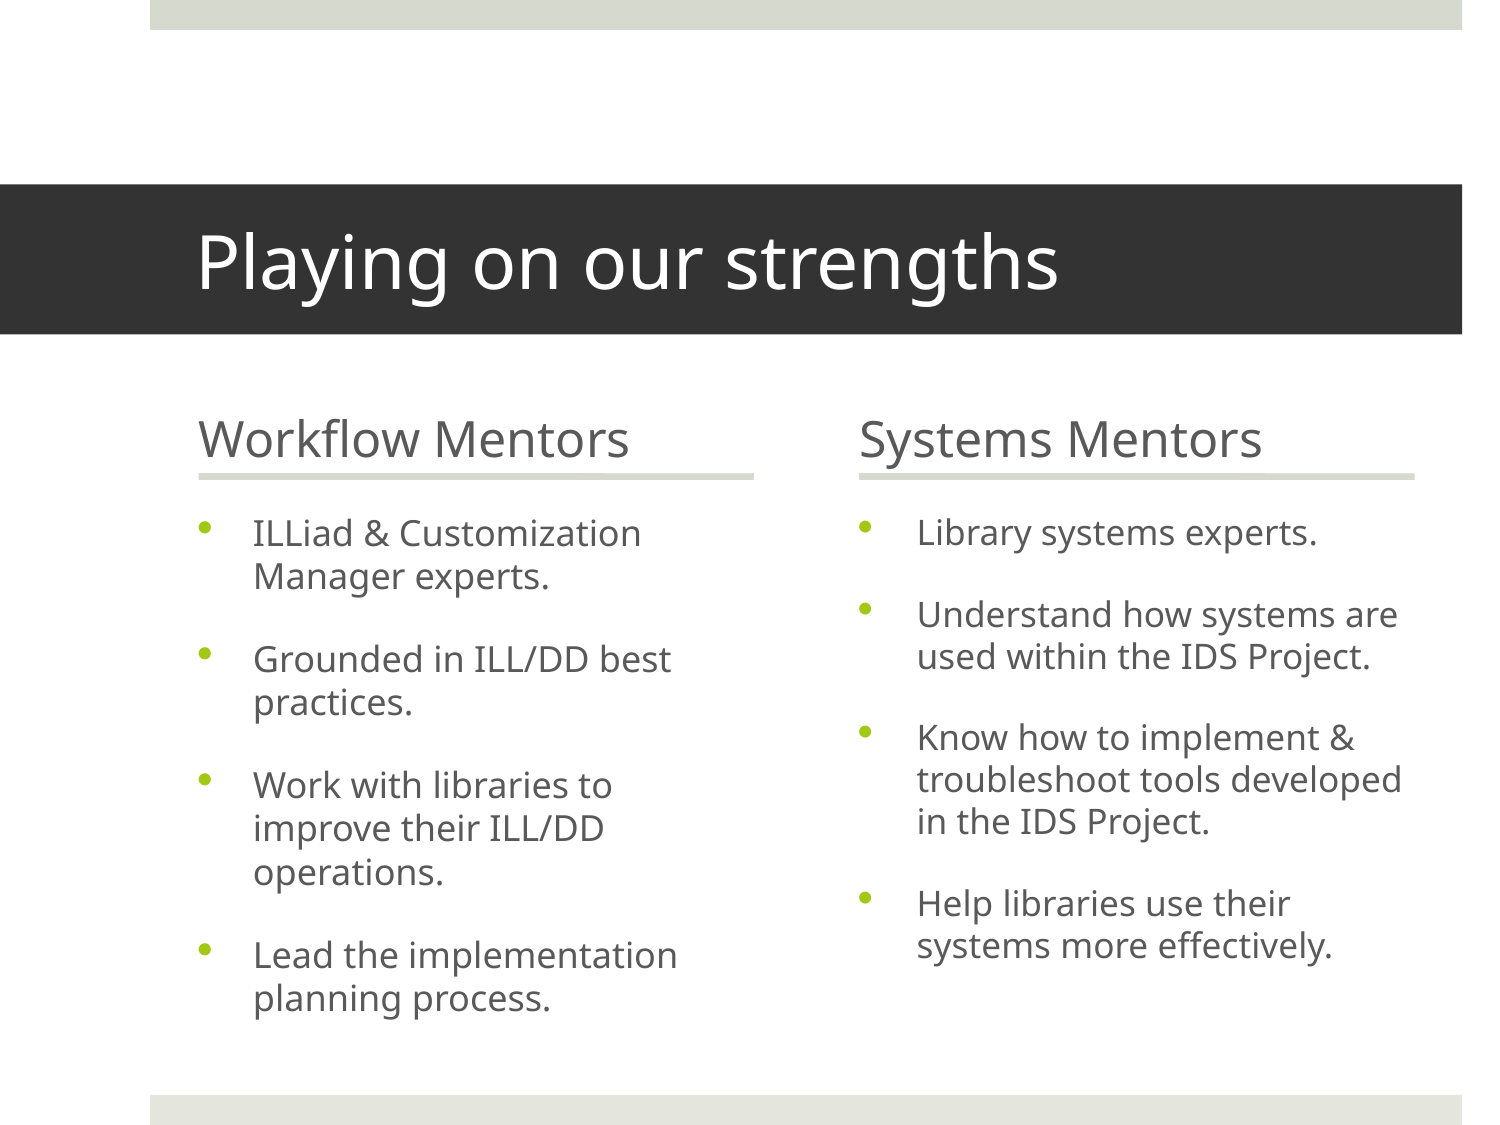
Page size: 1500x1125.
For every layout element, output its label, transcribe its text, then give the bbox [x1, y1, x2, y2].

list Library systems experts. Understand how systems are used within the IDS Project. Know how to implement & troubleshoot tools developed in the IDS Project. Help libraries use their systems more effectively. [844, 502, 1430, 1030]
list ILLiad & Customization Manager experts. Grounded in ILL/DD best practices. Work with libraries to improve their ILL/DD operations. Lead the implementation planning process. [183, 502, 769, 1030]
list Workflow Mentors [183, 331, 769, 475]
list Systems Mentors [844, 331, 1430, 475]
title Playing on our strengths [0, 184, 1463, 335]
